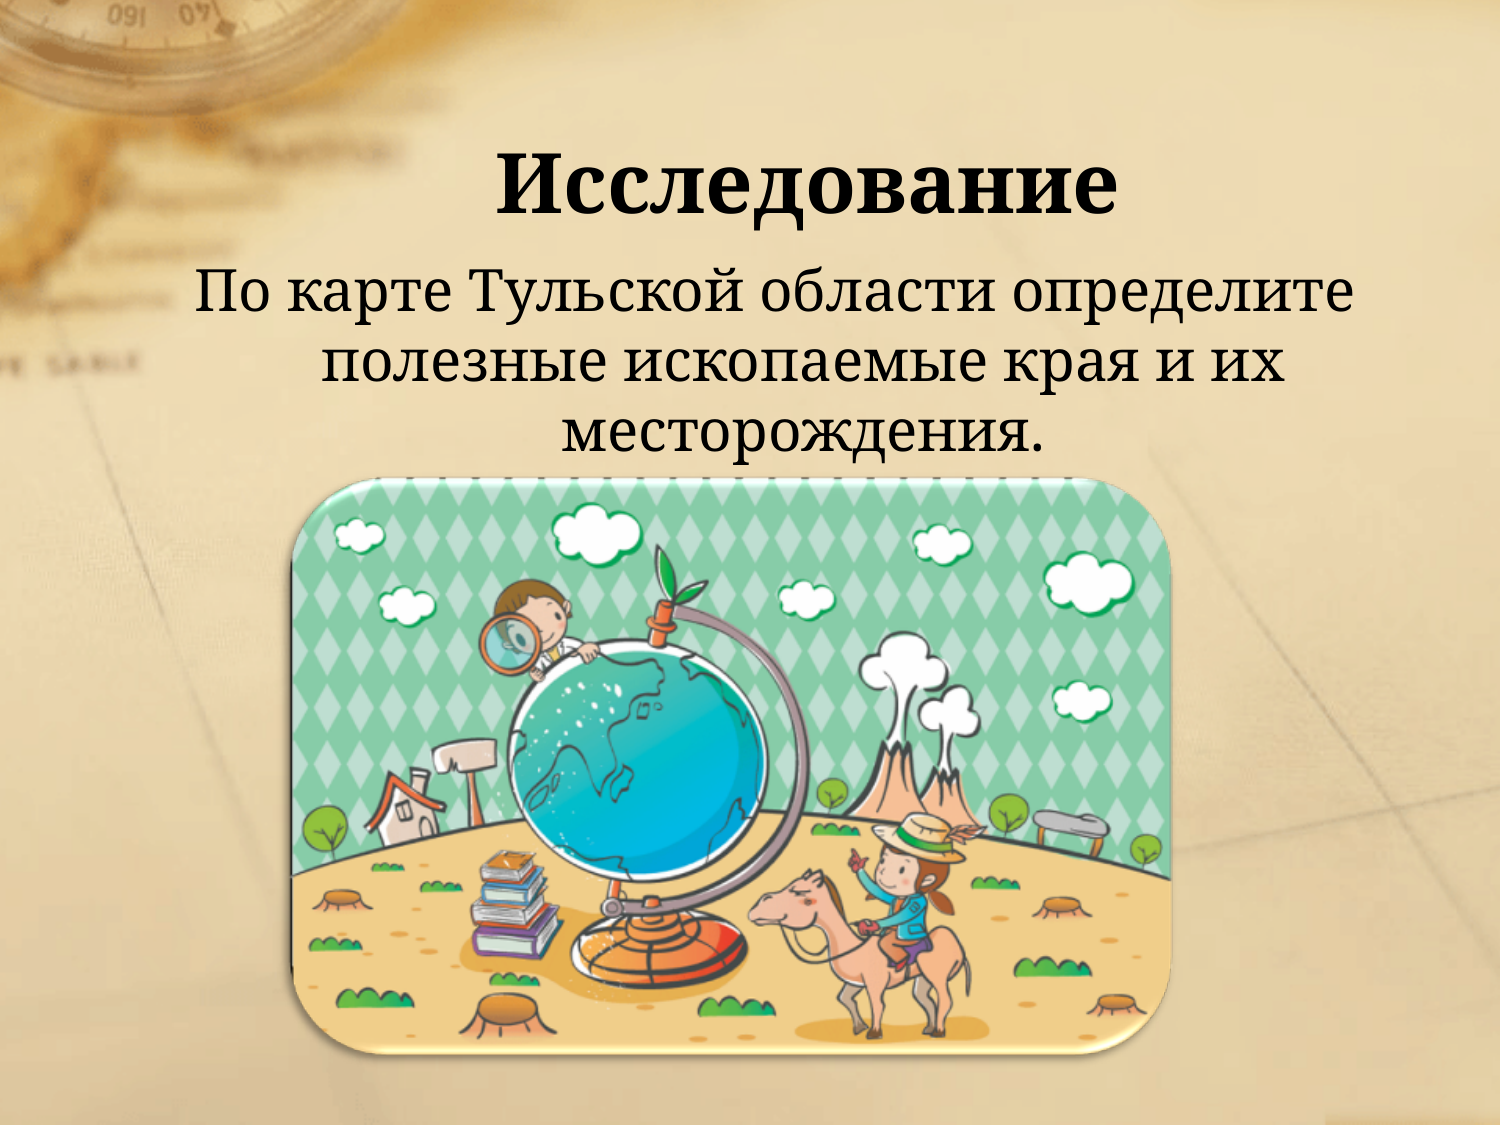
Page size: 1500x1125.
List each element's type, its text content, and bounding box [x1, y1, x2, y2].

picture [0, 0, 1500, 1125]
list По карте Тульской области определите полезные ископаемые края и их месторождения. [174, 245, 1376, 458]
title Исследование [174, 44, 1463, 238]
